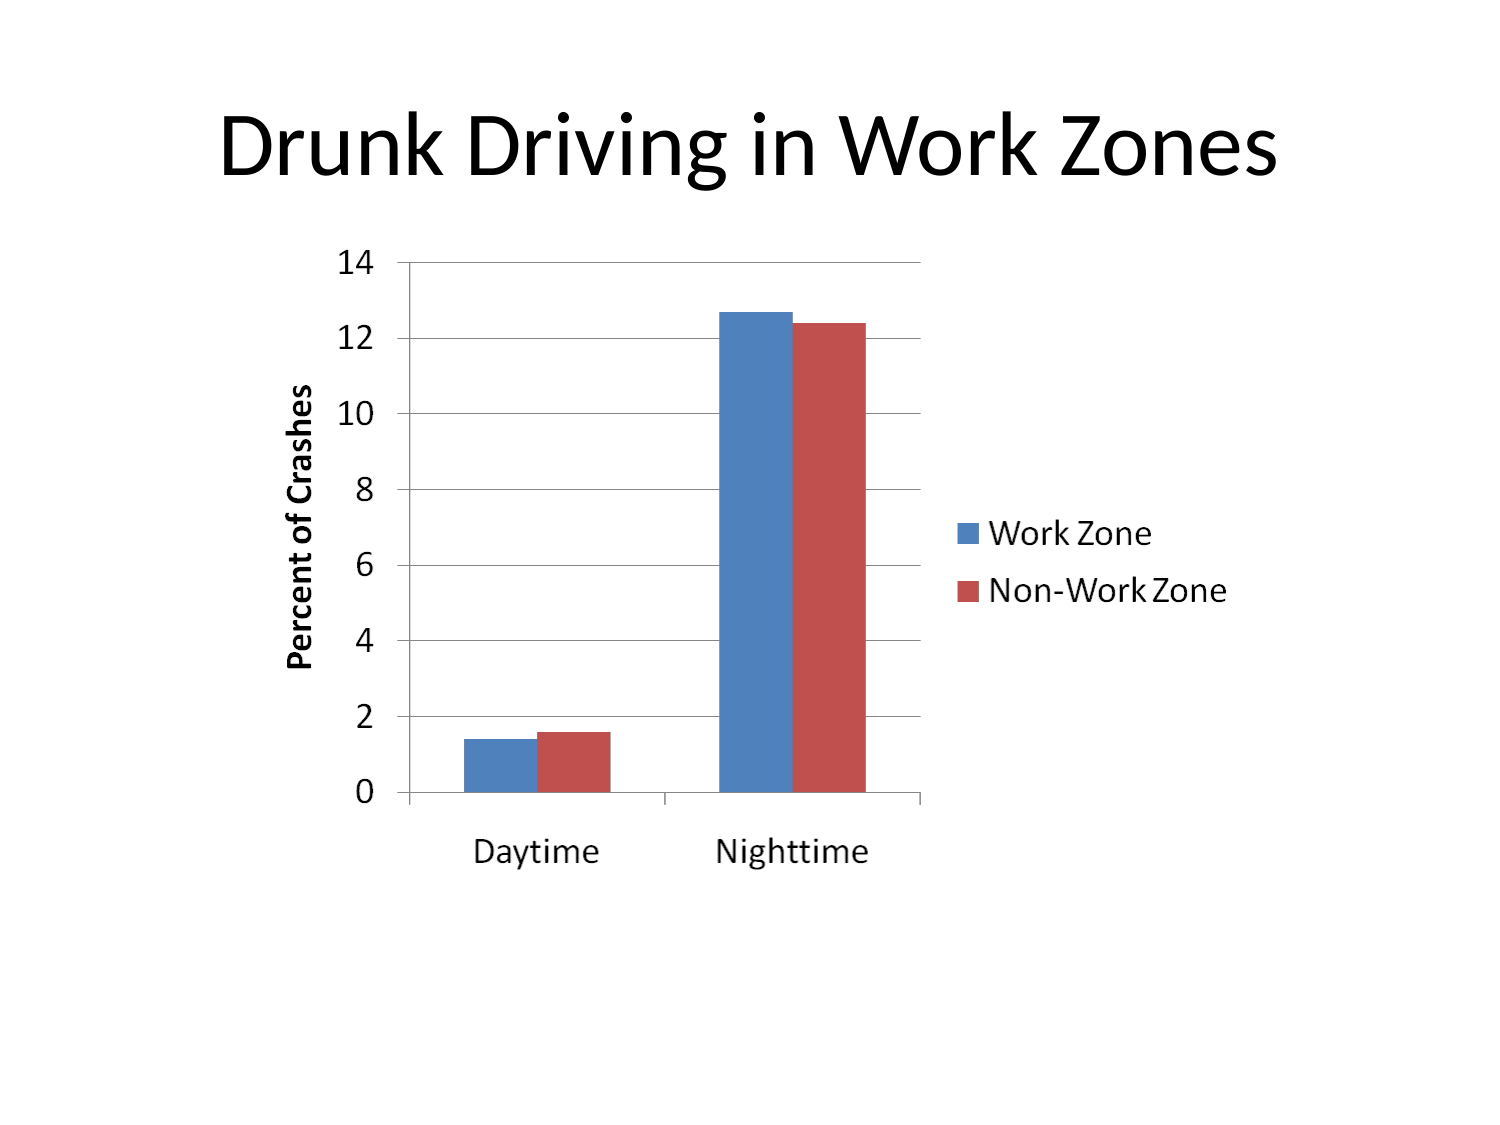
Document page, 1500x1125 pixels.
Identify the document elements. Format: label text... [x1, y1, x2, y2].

title Drunk Driving in Work Zones [75, 45, 1425, 233]
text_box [249, 228, 1251, 897]
